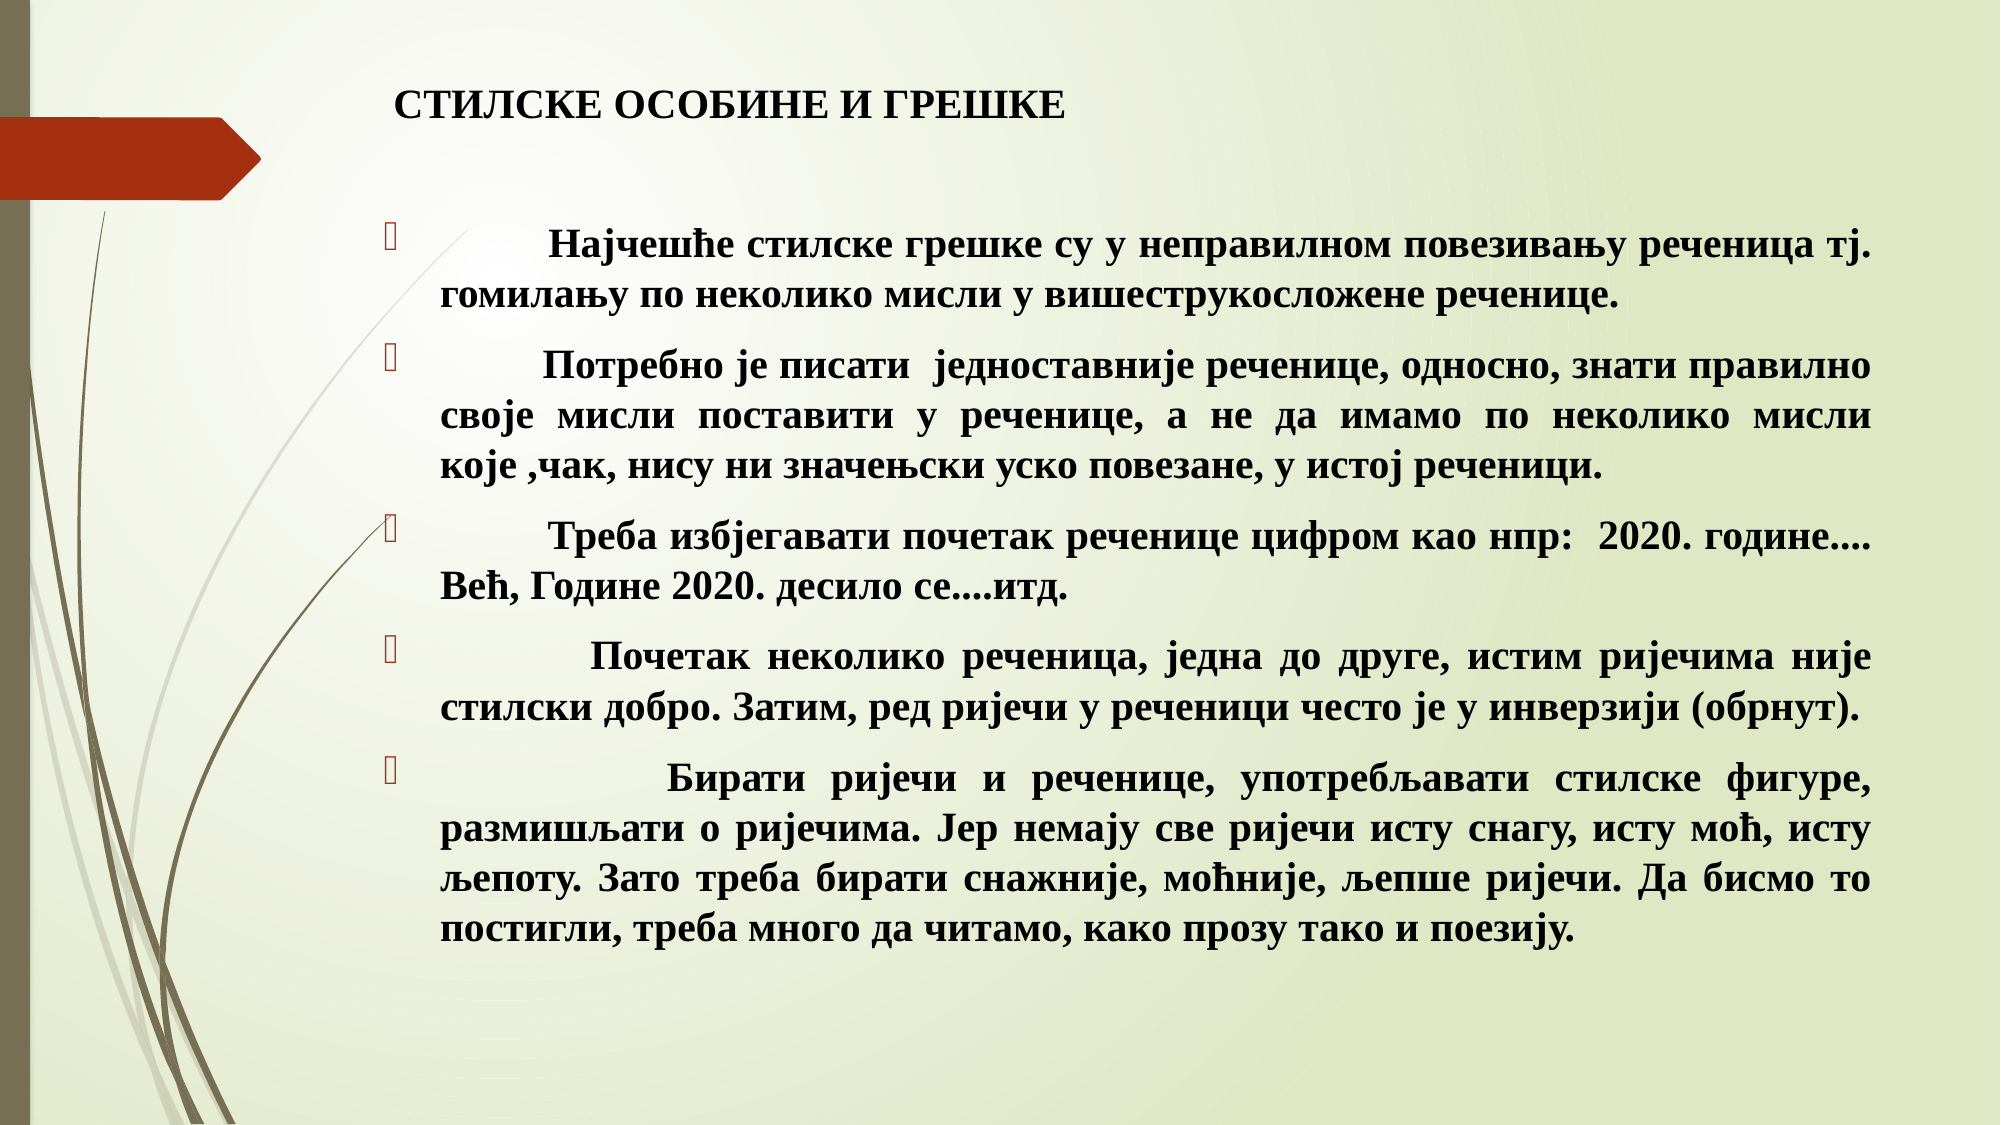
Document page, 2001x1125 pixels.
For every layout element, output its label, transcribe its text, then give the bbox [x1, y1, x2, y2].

title СТИЛСКЕ ОСОБИНЕ И ГРЕШКЕ [368, 23, 1888, 150]
list Најчешће стилске грешке су у неправилном повезивању реченица тј. гомилању по неколико мисли у вишеструкосложене реченице. Потребно је писати једноставније реченице, односно, знати правилно своје мисли поставити у реченице, а не да имамо по неколико мисли које ,чак, нису ни значењски уско повезане, у истој реченици. Треба избјегавати почетак реченице цифром као нпр: 2020. године.... Већ, Године 2020. десило се....итд. Почетак неколико реченица, једна до друге, истим ријечима није стилски добро. Затим, ред ријечи у реченици често је у инверзији (обрнут). Бирати ријечи и реченице, употребљавати стилске фигуре, размишљати о ријечима. Јер немају све ријечи исту снагу, исту моћ, исту љепоту. Зато треба бирати снажније, моћније, љепше ријечи. Да бисмо то постигли, треба много да читамо, како прозу тако и поезију. [368, 208, 1888, 1019]
